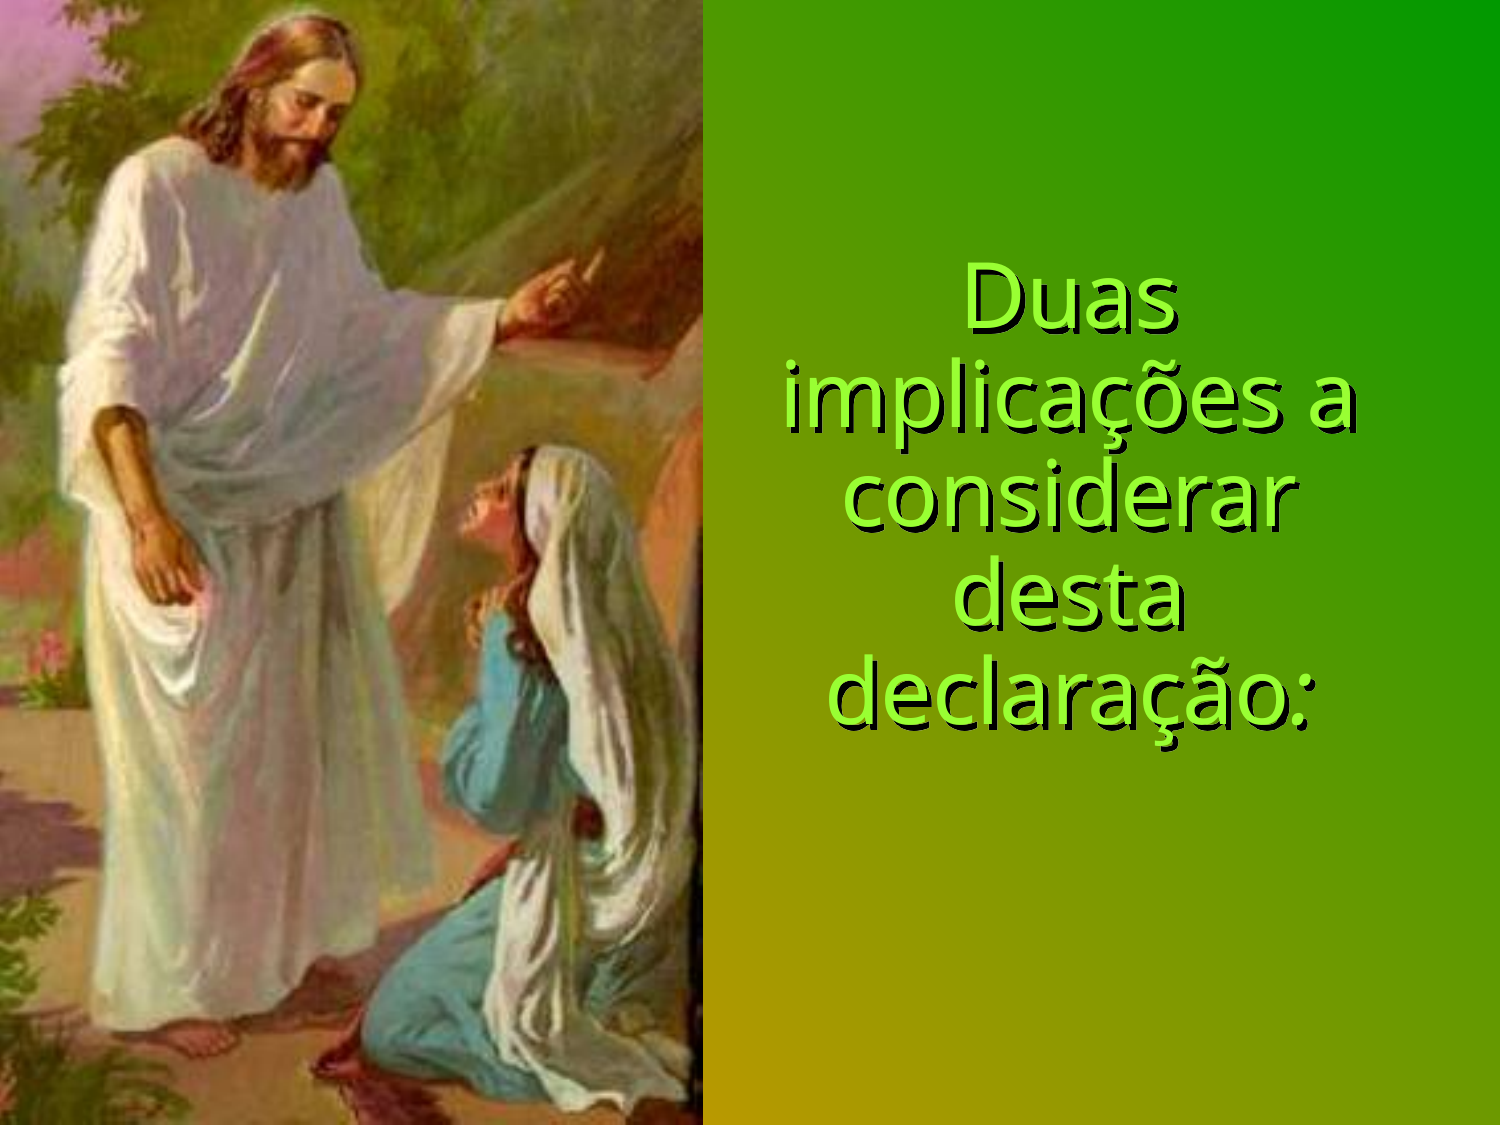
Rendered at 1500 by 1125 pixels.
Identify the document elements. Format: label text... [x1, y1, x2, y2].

title Duas implicações a considerar desta declaração: [726, 220, 1412, 822]
picture [0, 0, 703, 1125]
